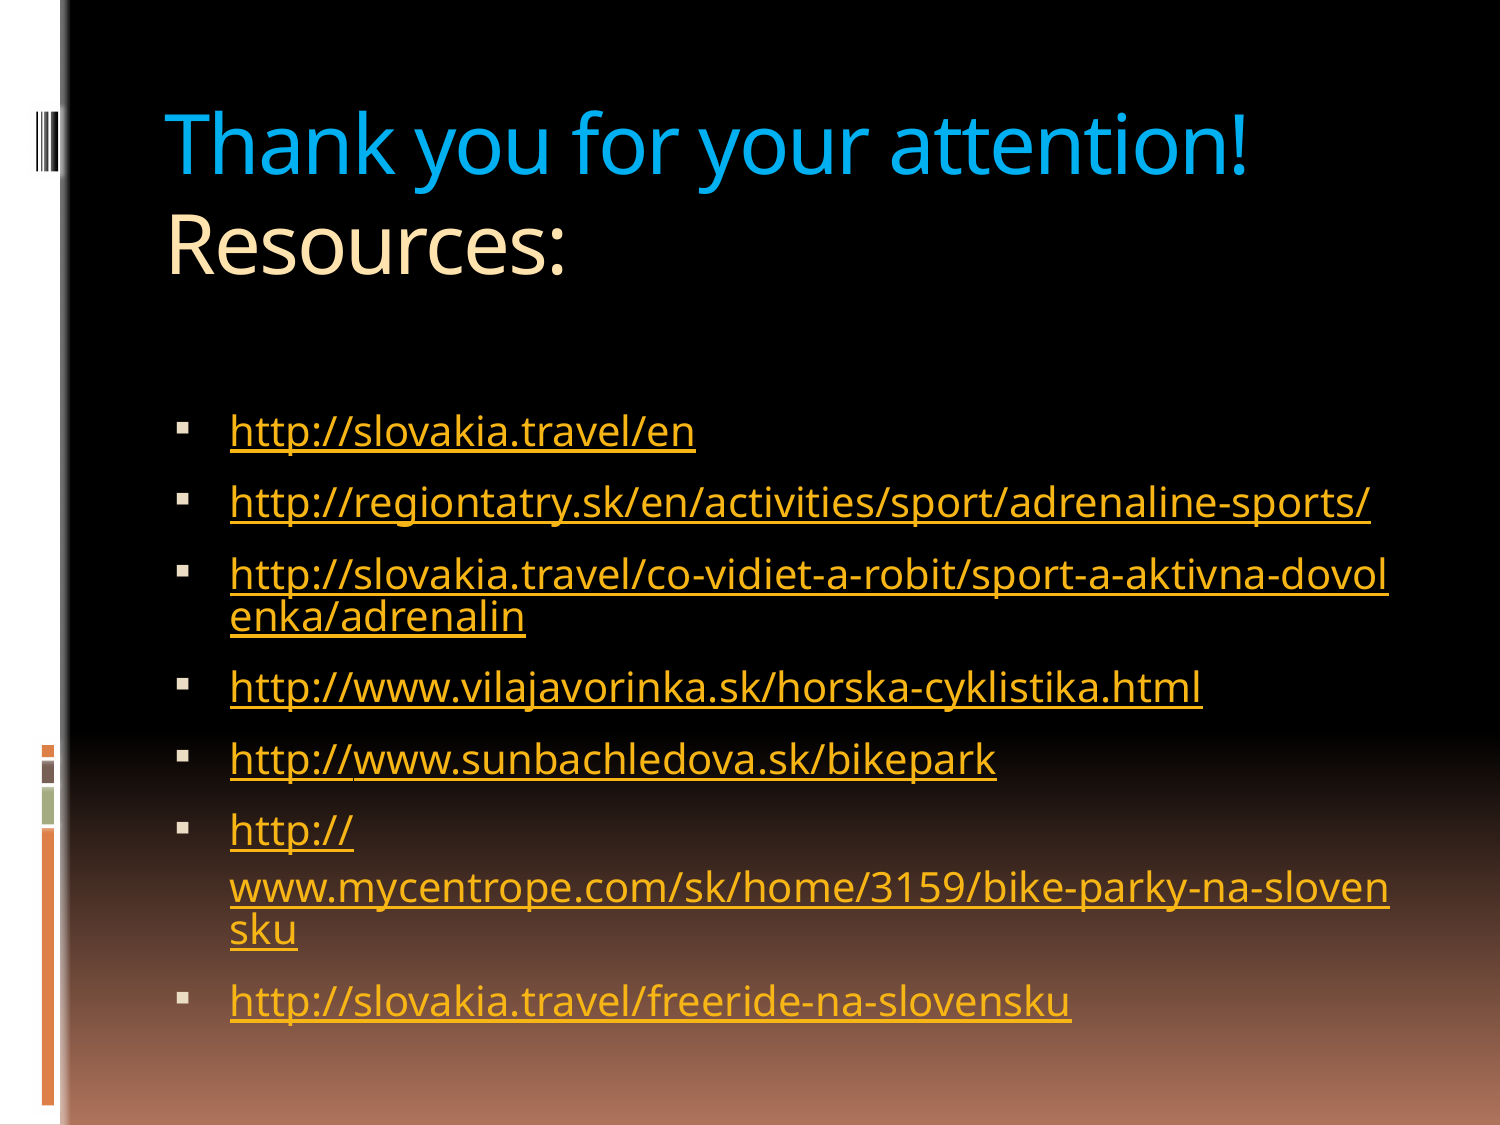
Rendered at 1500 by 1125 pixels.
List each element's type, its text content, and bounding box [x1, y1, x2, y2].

list http://slovakia.travel/en http://regiontatry.sk/en/activities/sport/adrenaline-sports/ http://slovakia.travel/co-vidiet-a-robit/sport-a-aktivna-dovolenka/adrenalin http://www.vilajavorinka.sk/horska-cyklistika.html http://www.sunbachledova.sk/bikepark http://www.mycentrope.com/sk/home/3159/bike-parky-na-slovensku http://slovakia.travel/freeride-na-slovensku [147, 397, 1423, 965]
title Thank you for your attention! Resources: [150, 83, 1425, 315]
